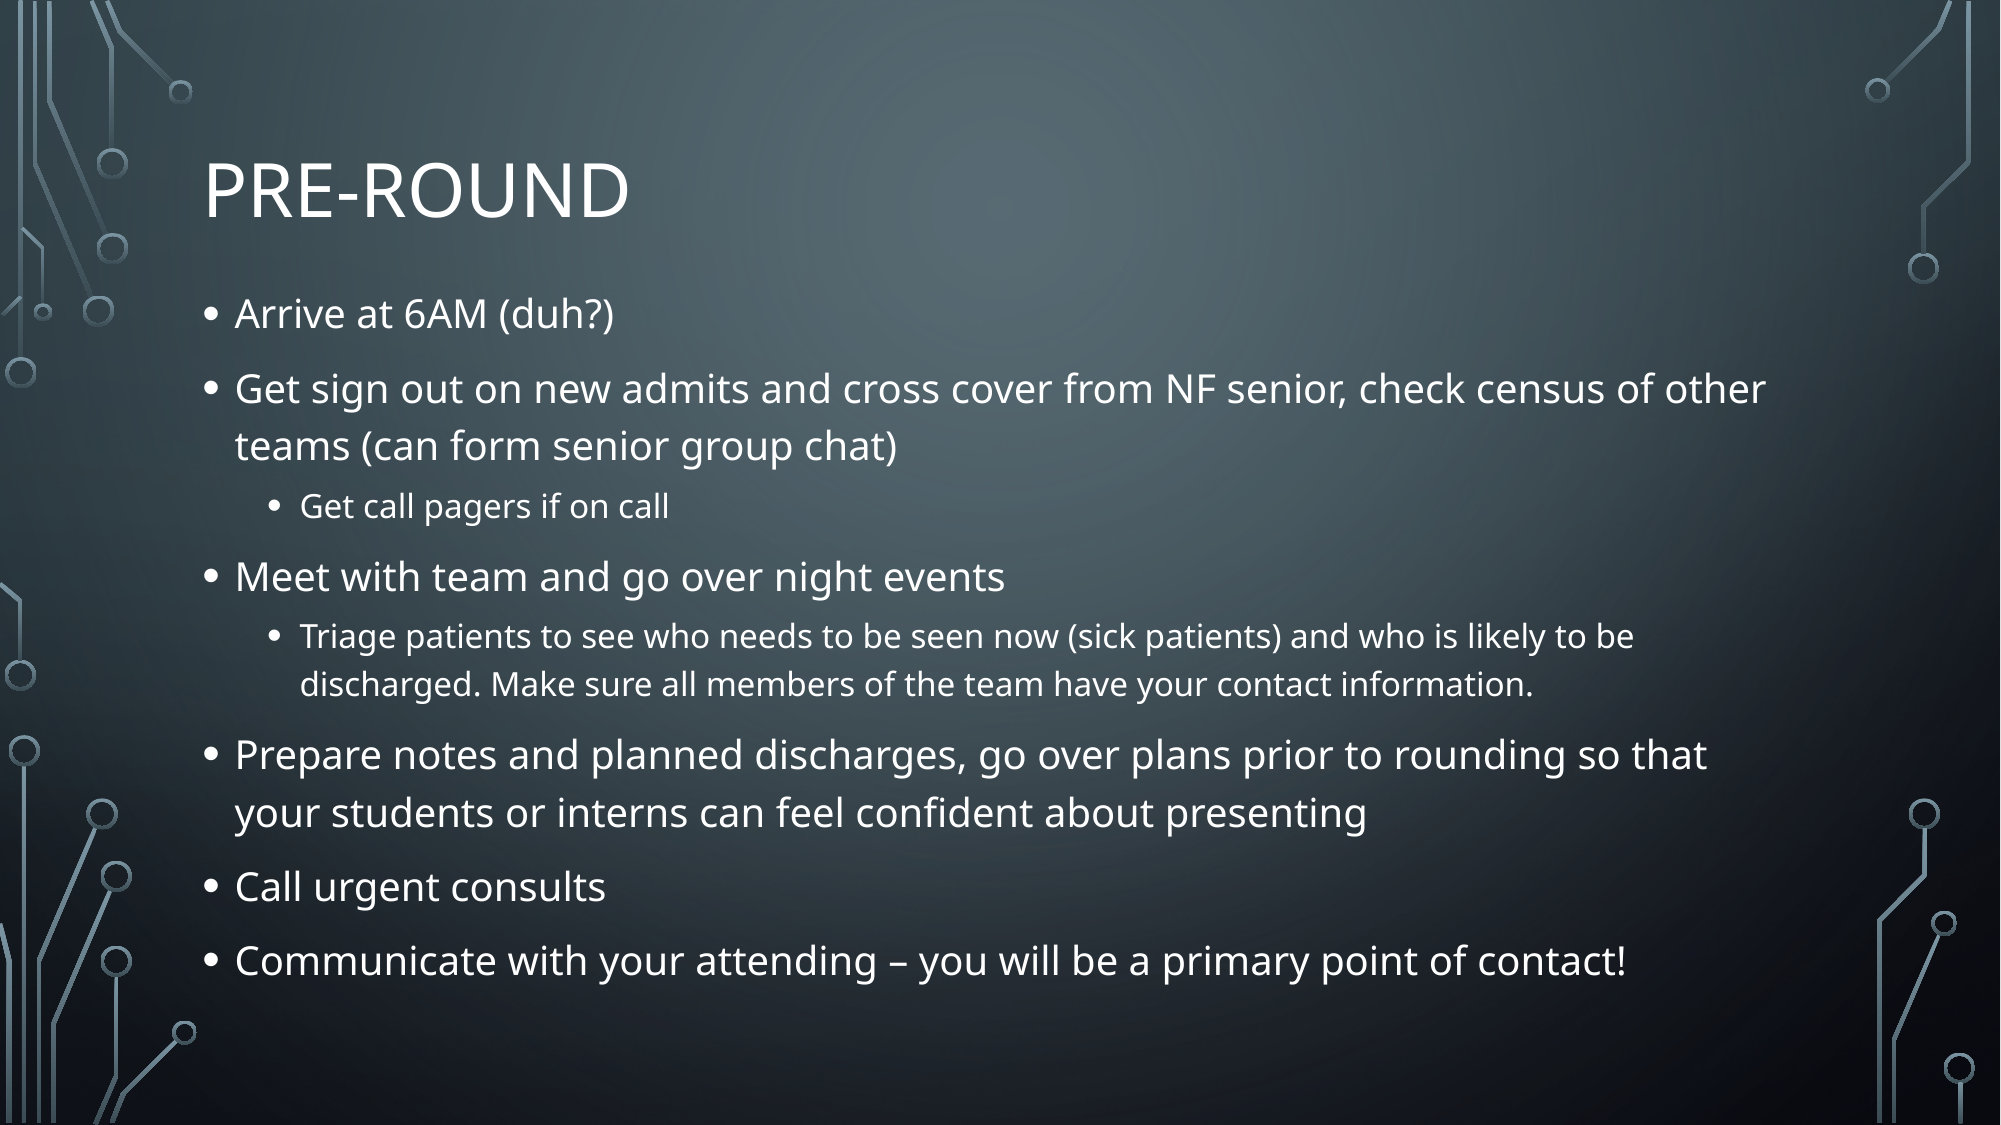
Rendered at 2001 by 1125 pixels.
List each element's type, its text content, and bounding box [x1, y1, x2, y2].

list Arrive at 6AM (duh?) Get sign out on new admits and cross cover from NF senior, check census of other teams (can form senior group chat) Get call pagers if on call Meet with team and go over night events Triage patients to see who needs to be seen now (sick patients) and who is likely to be discharged. Make sure all members of the team have your contact information. Prepare notes and planned discharges, go over plans prior to rounding so that your students or interns can feel confident about presenting Call urgent consults Communicate with your attending – you will be a primary point of contact! [187, 272, 1813, 999]
title Pre-round [187, 72, 1813, 272]
